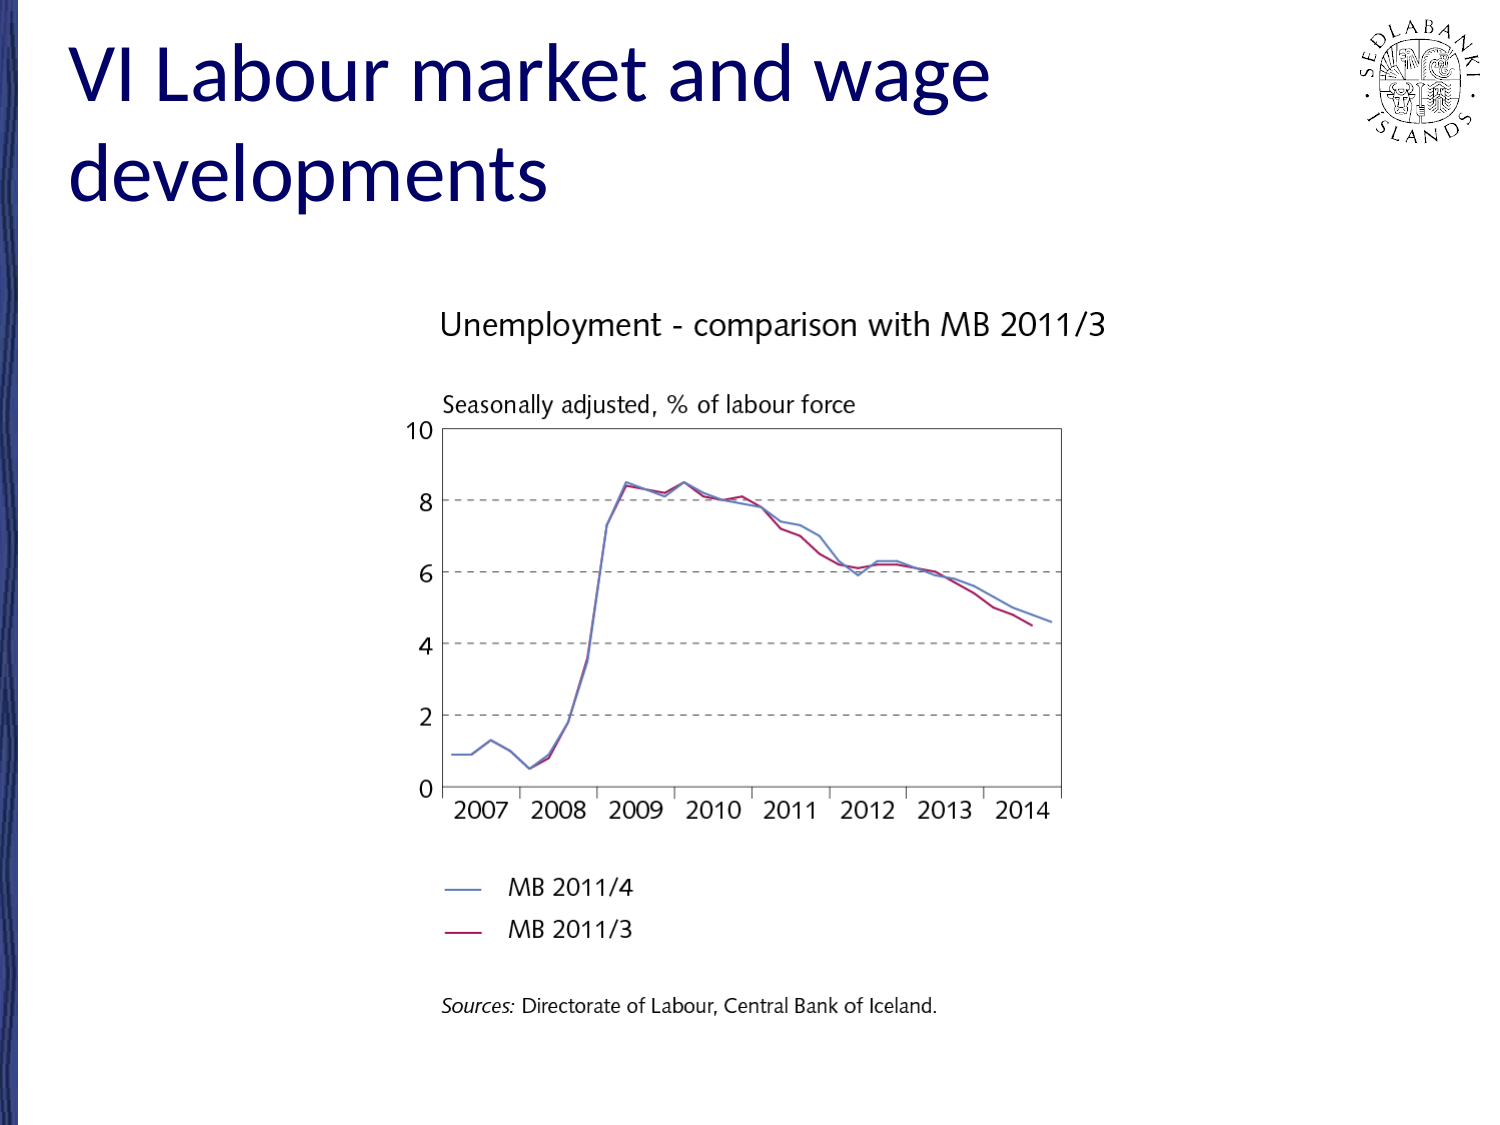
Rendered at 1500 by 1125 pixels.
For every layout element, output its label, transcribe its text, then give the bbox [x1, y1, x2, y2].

title VI Labour market and wage developments [52, 10, 1353, 209]
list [405, 308, 1107, 1018]
picture [1357, 18, 1482, 149]
picture [0, 0, 18, 1125]
